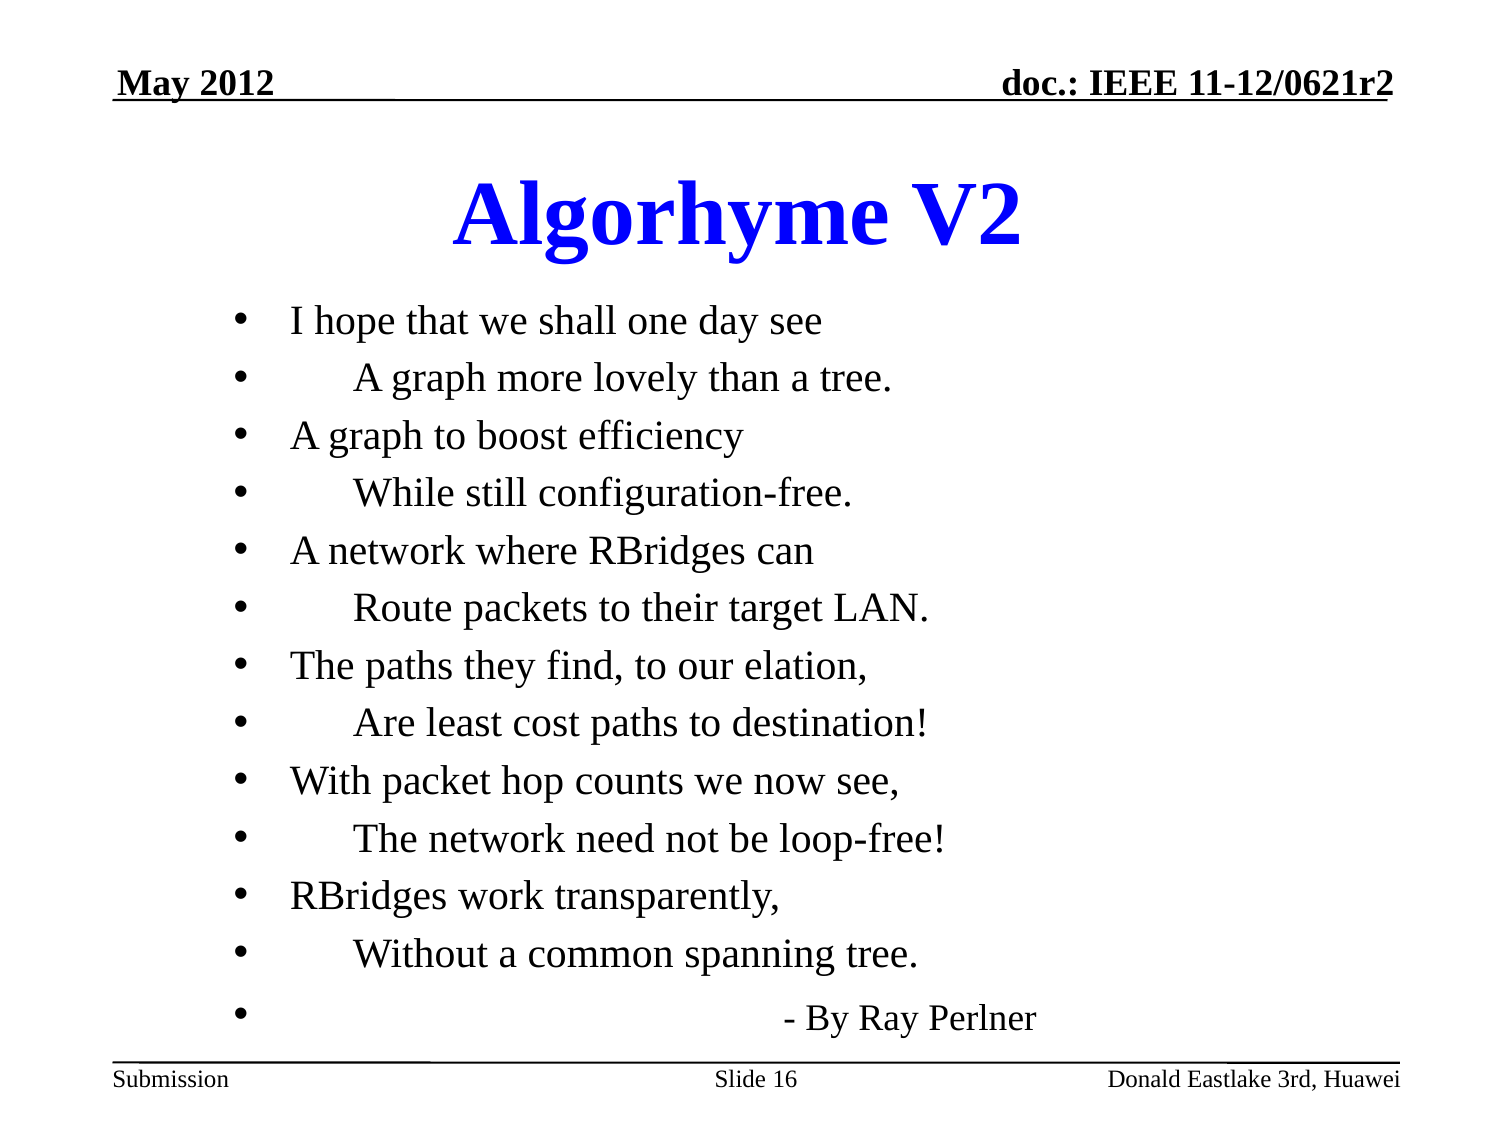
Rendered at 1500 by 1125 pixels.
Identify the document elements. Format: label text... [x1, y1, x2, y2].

footer Donald Eastlake 3rd, Huawei [1007, 1061, 1402, 1093]
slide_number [116, 58, 507, 104]
list I hope that we shall one day see A graph more lovely than a tree. A graph to boost efficiency While still configuration-free. A network where RBridges can Route packets to their target LAN. The paths they find, to our elation, Are least cost paths to destination! With packet hop counts we now see, The network need not be loop-free! RBridges work transparently, Without a common spanning tree. - By Ray Perlner [218, 290, 1388, 1016]
title Algorhyme V2 [112, 111, 1388, 303]
slide_number Slide 16 [712, 1061, 800, 1123]
